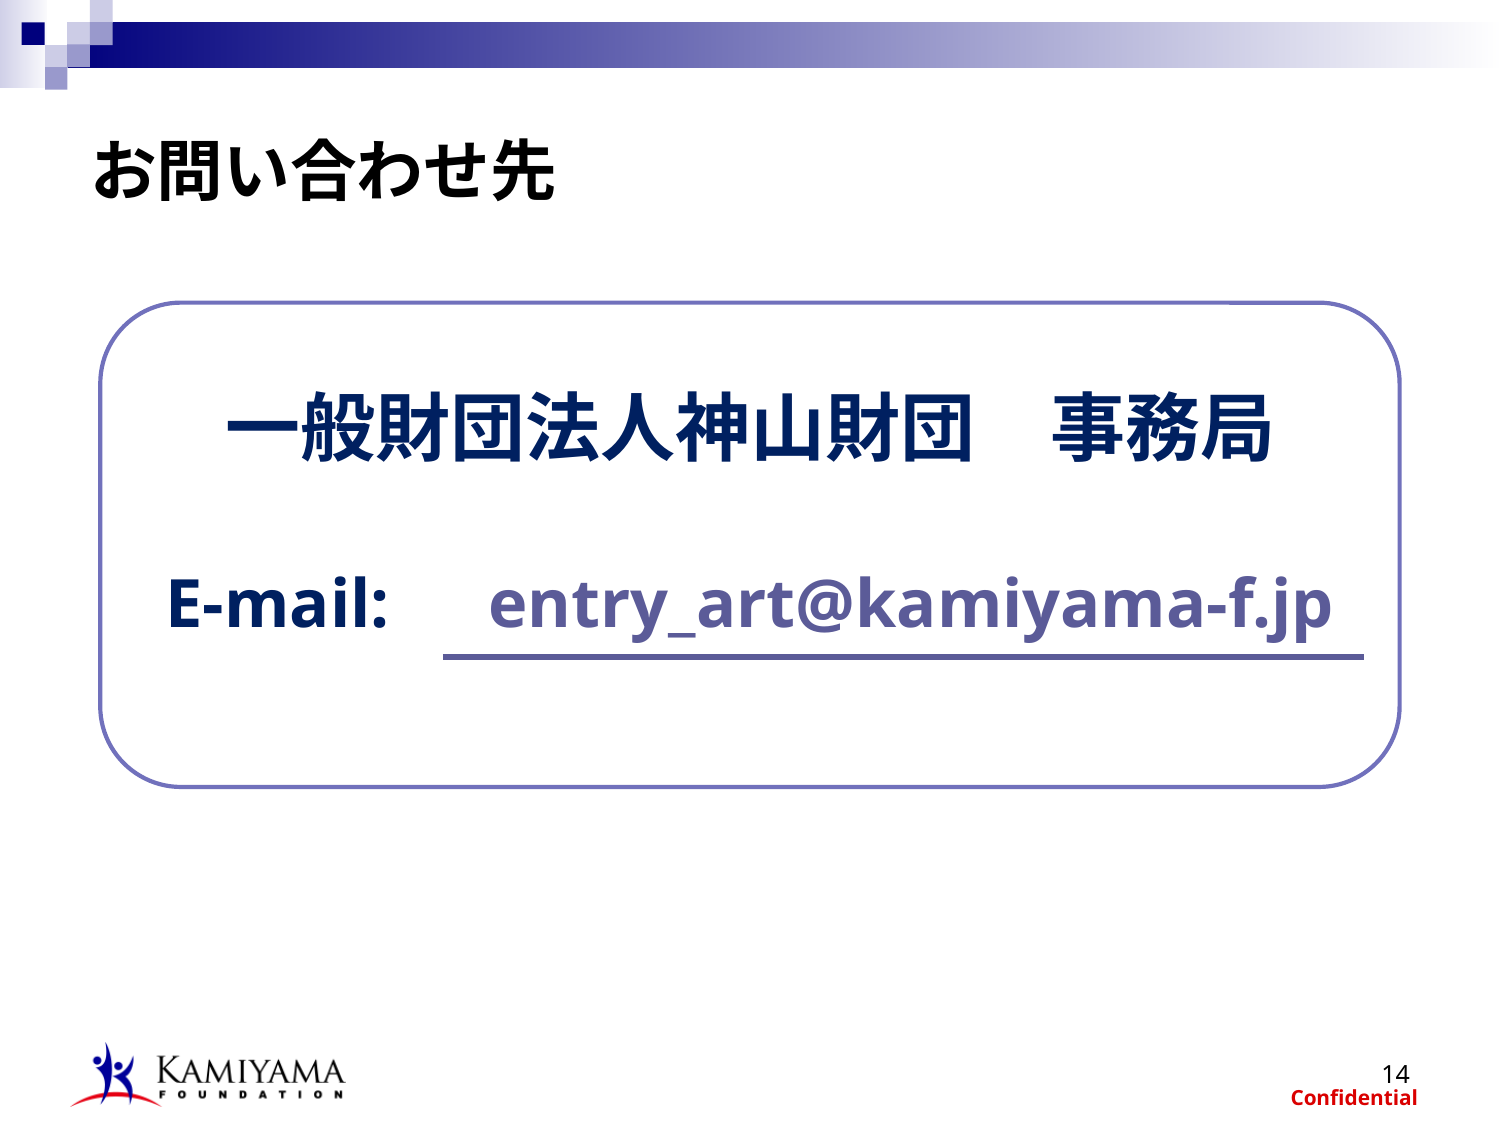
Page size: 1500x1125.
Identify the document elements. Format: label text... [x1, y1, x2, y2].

text_box [98, 300, 1402, 790]
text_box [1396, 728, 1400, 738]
picture [70, 1042, 346, 1107]
slide_number 14 [1074, 1024, 1426, 1101]
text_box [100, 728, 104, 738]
title お問い合わせ先 [74, 74, 1426, 263]
